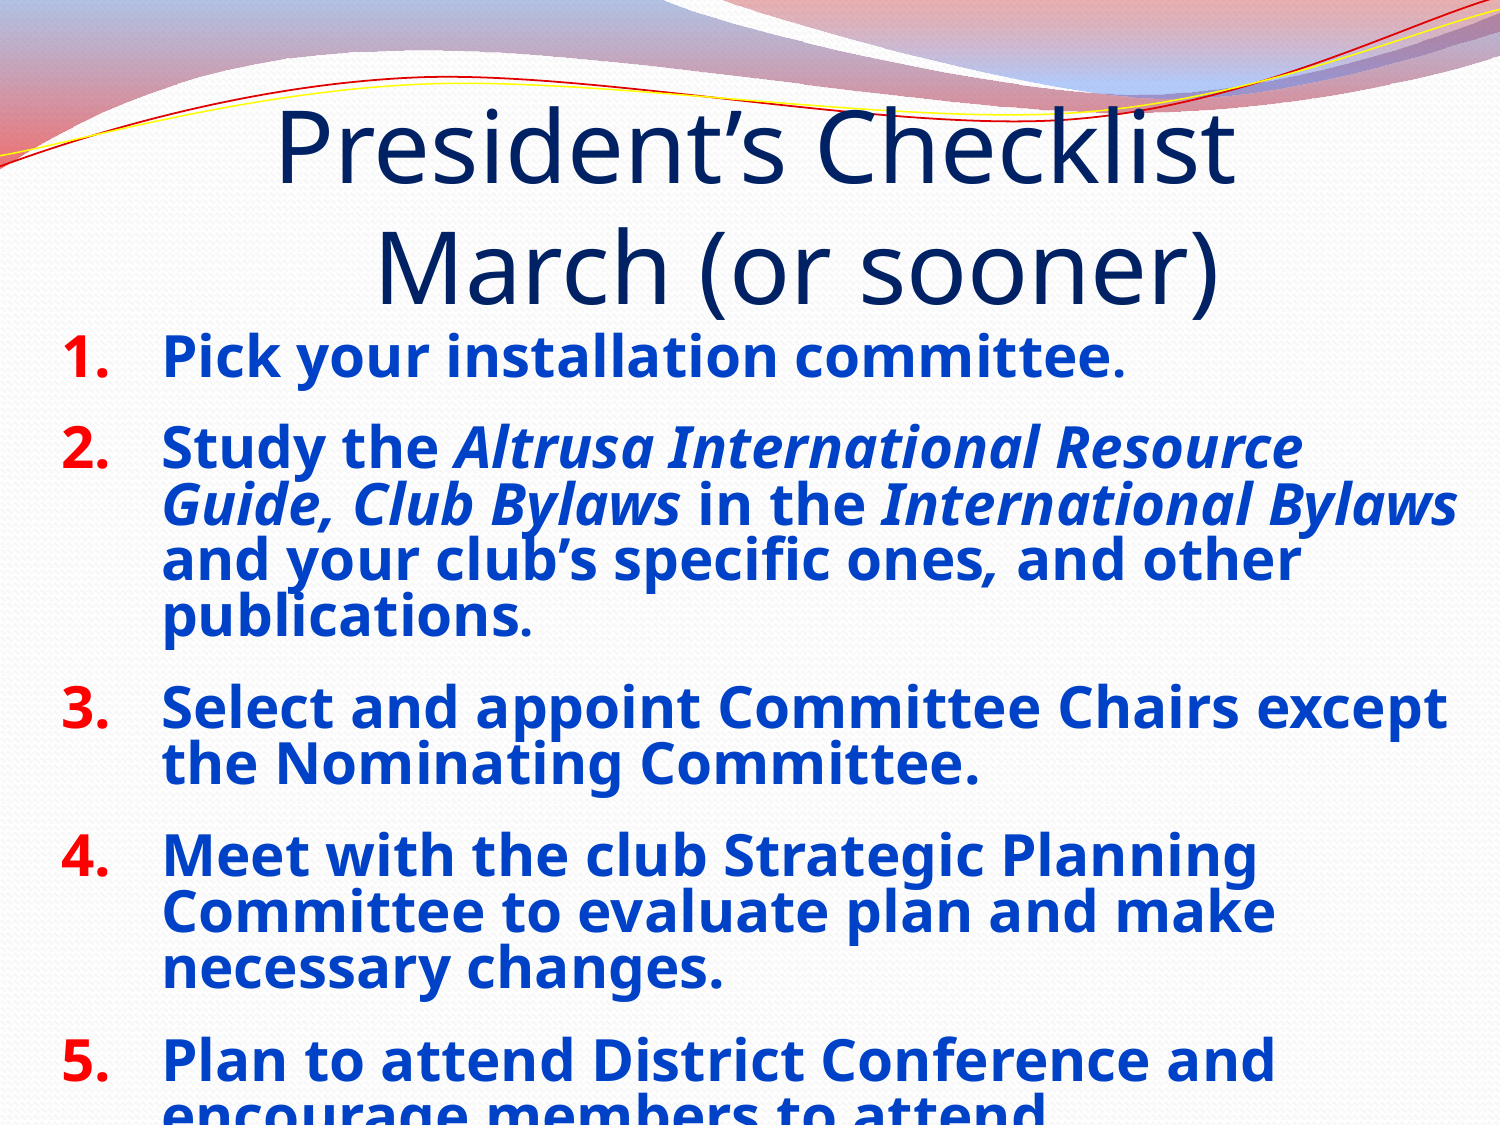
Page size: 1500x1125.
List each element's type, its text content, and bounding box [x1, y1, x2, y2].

list Pick your installation committee. Study the Altrusa International Resource Guide, Club Bylaws in the International Bylaws and your club’s specific ones, and other publications. Select and appoint Committee Chairs except the Nominating Committee. Meet with the club Strategic Planning Committee to evaluate plan and make necessary changes. Plan to attend District Conference and encourage members to attend. [46, 324, 1491, 1010]
title President’s Checklist March (or sooner) [75, 75, 1463, 324]
